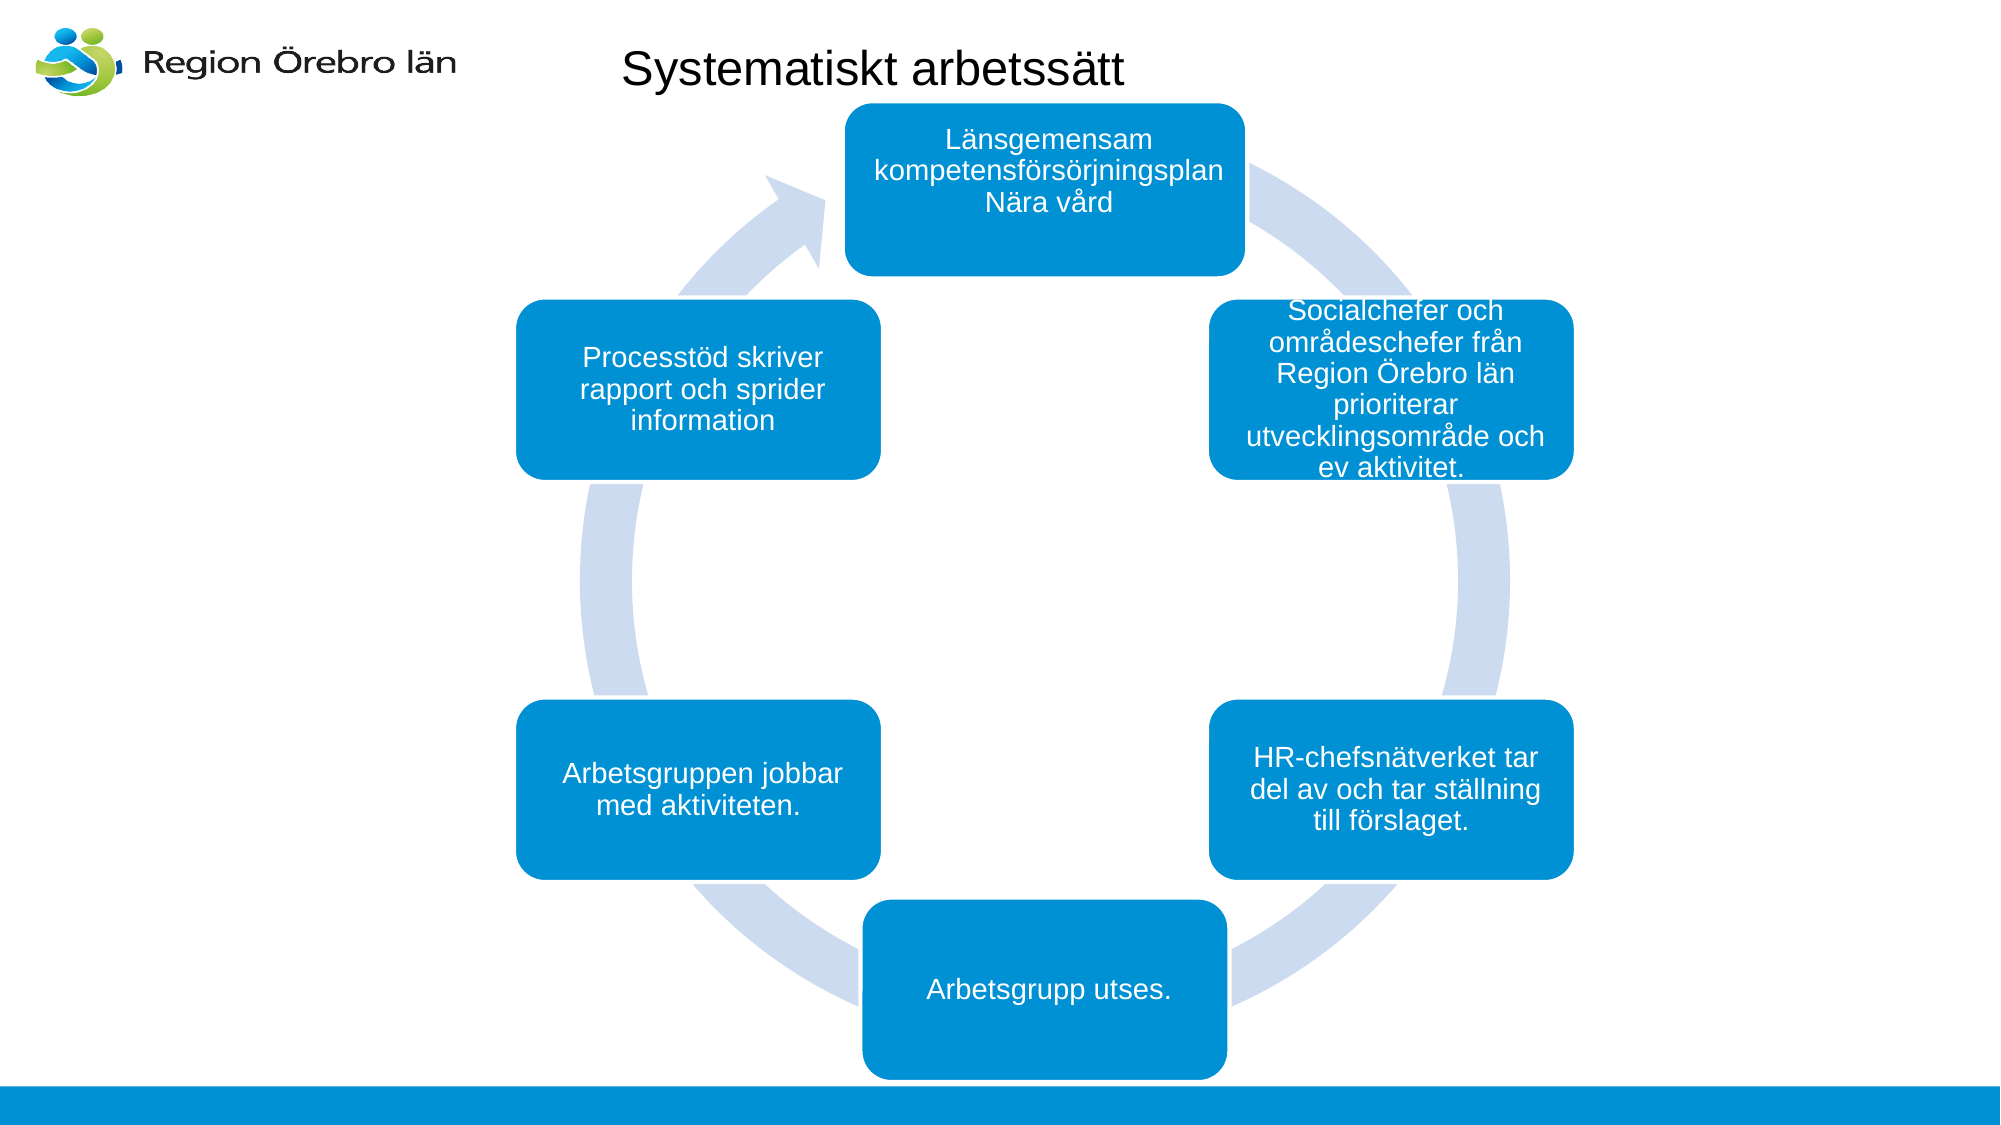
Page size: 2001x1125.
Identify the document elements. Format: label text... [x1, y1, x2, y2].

picture [34, 27, 457, 97]
title Systematiskt arbetssätt [621, 35, 1321, 95]
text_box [513, 98, 1577, 1085]
